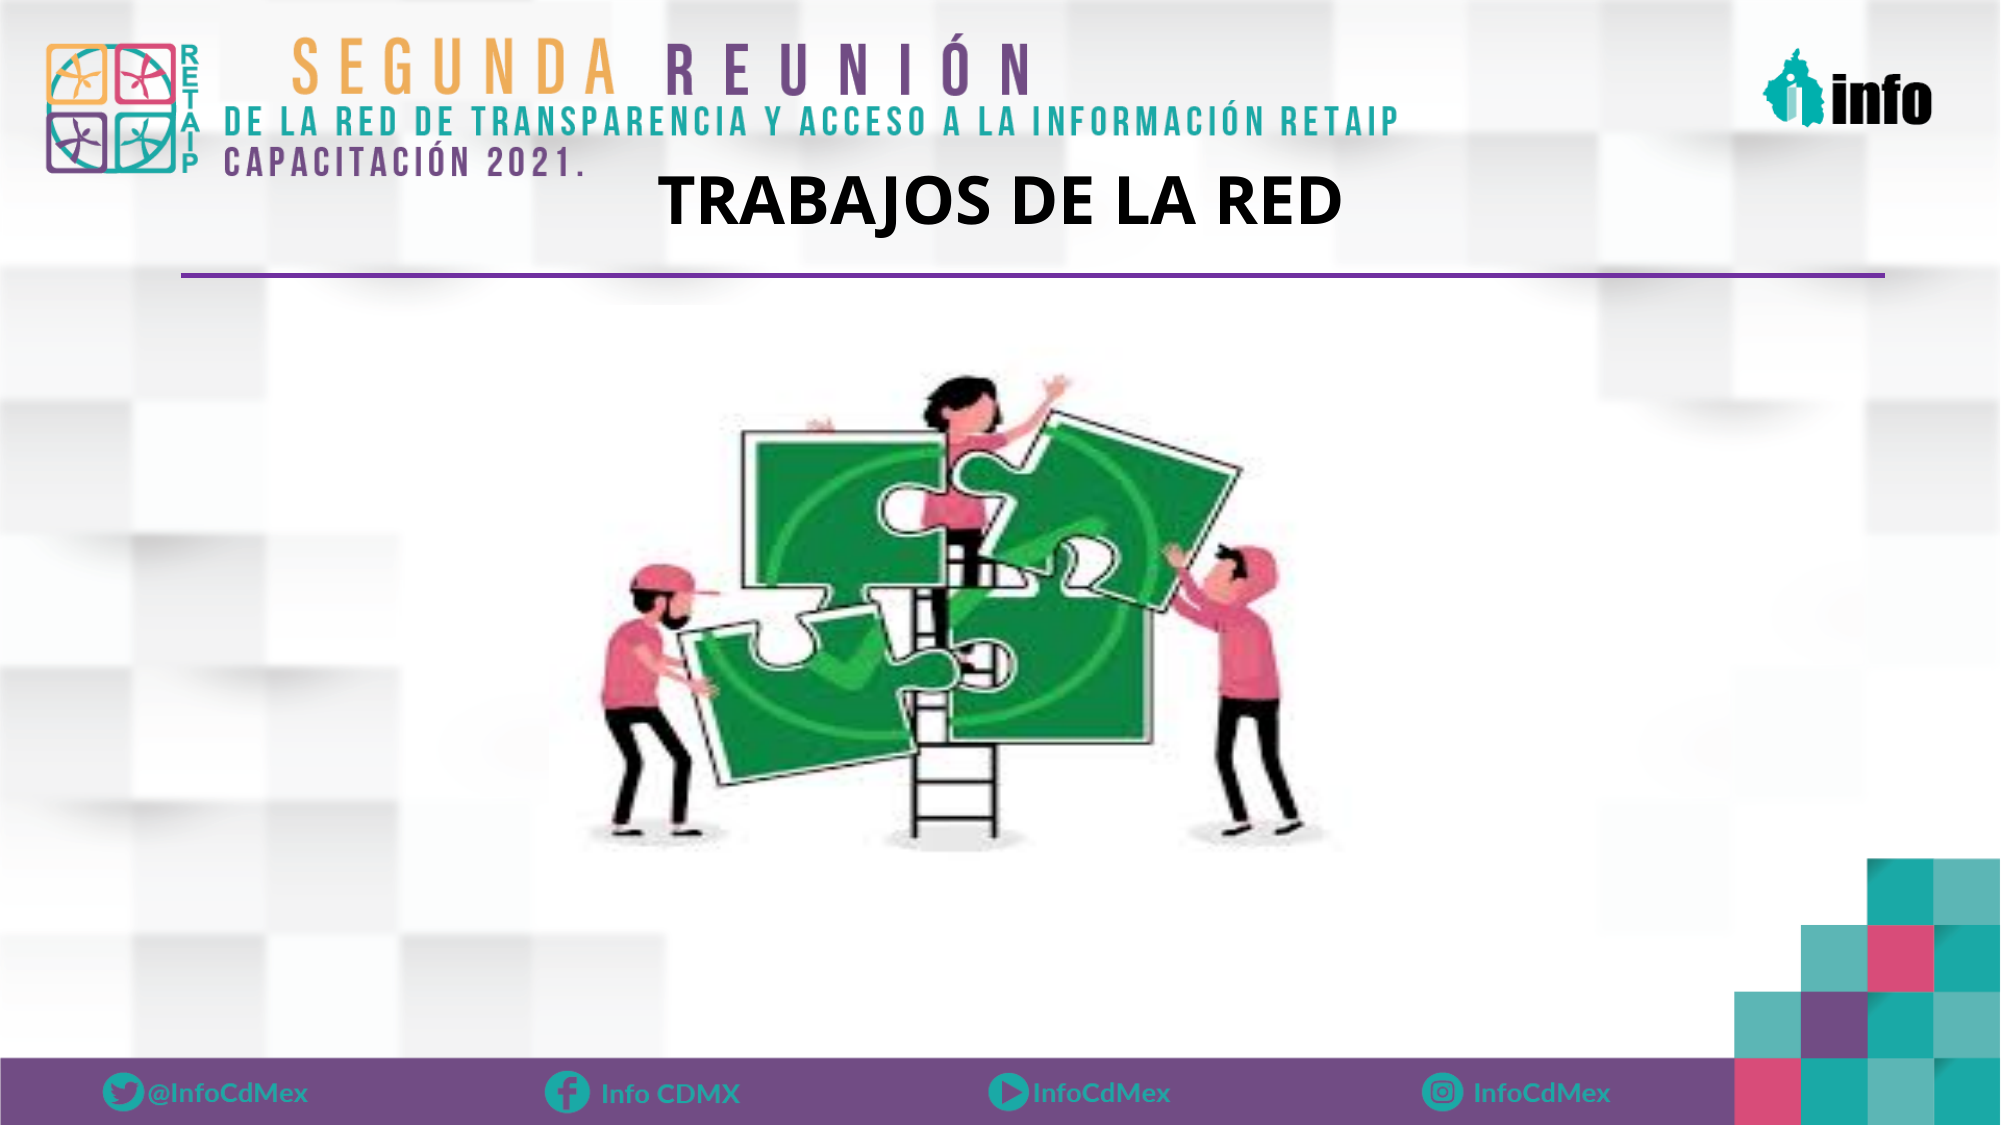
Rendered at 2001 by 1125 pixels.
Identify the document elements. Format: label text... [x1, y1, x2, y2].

text_box TRABAJOS DE LA RED [347, 159, 1656, 273]
picture [0, 0, 2001, 1125]
